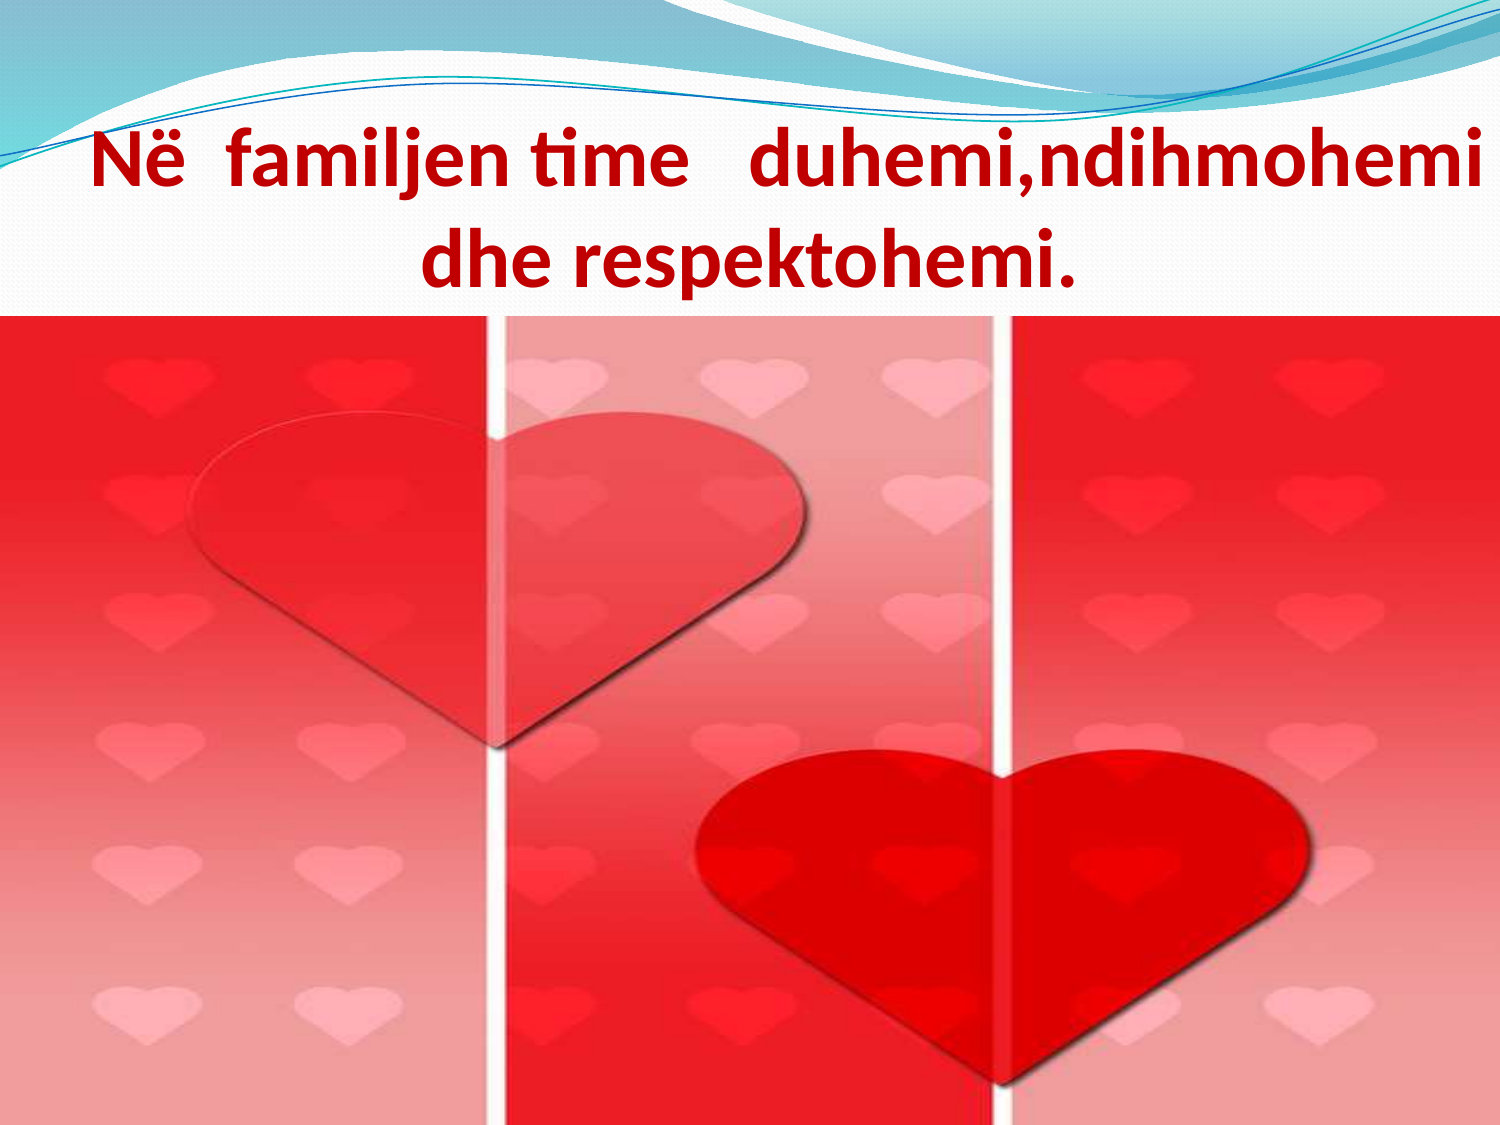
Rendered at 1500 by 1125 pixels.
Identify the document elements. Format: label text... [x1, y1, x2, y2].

picture [0, 316, 1500, 1125]
title Në familjen time duhemi,ndihmohemi dhe respektohemi. [0, 46, 1500, 305]
